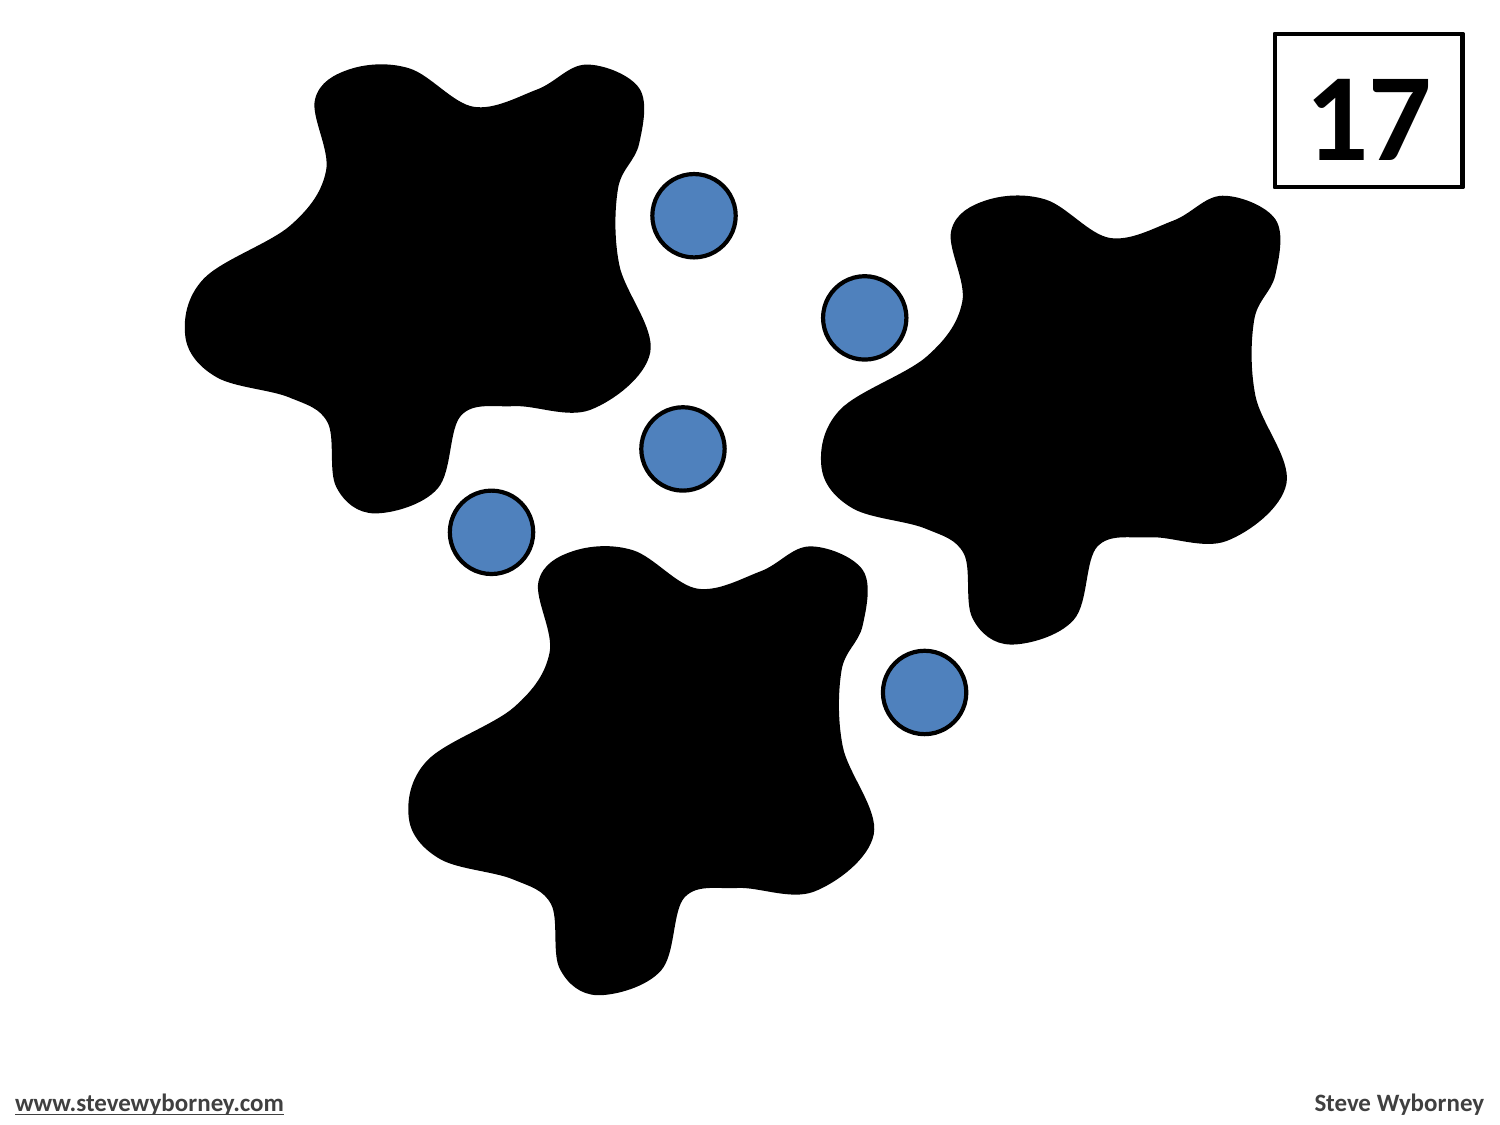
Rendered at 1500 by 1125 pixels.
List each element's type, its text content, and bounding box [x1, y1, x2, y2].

text_box [650, 171, 738, 260]
text_box [639, 405, 727, 493]
text_box [820, 274, 909, 362]
text_box Steve Wyborney [1299, 1079, 1499, 1125]
text_box [820, 195, 1287, 645]
text_box 17 [1273, 32, 1465, 189]
text_box [447, 488, 536, 577]
text_box [880, 648, 969, 737]
text_box [408, 546, 875, 996]
text_box [184, 64, 651, 514]
text_box www.stevewyborney.com [0, 1079, 305, 1125]
